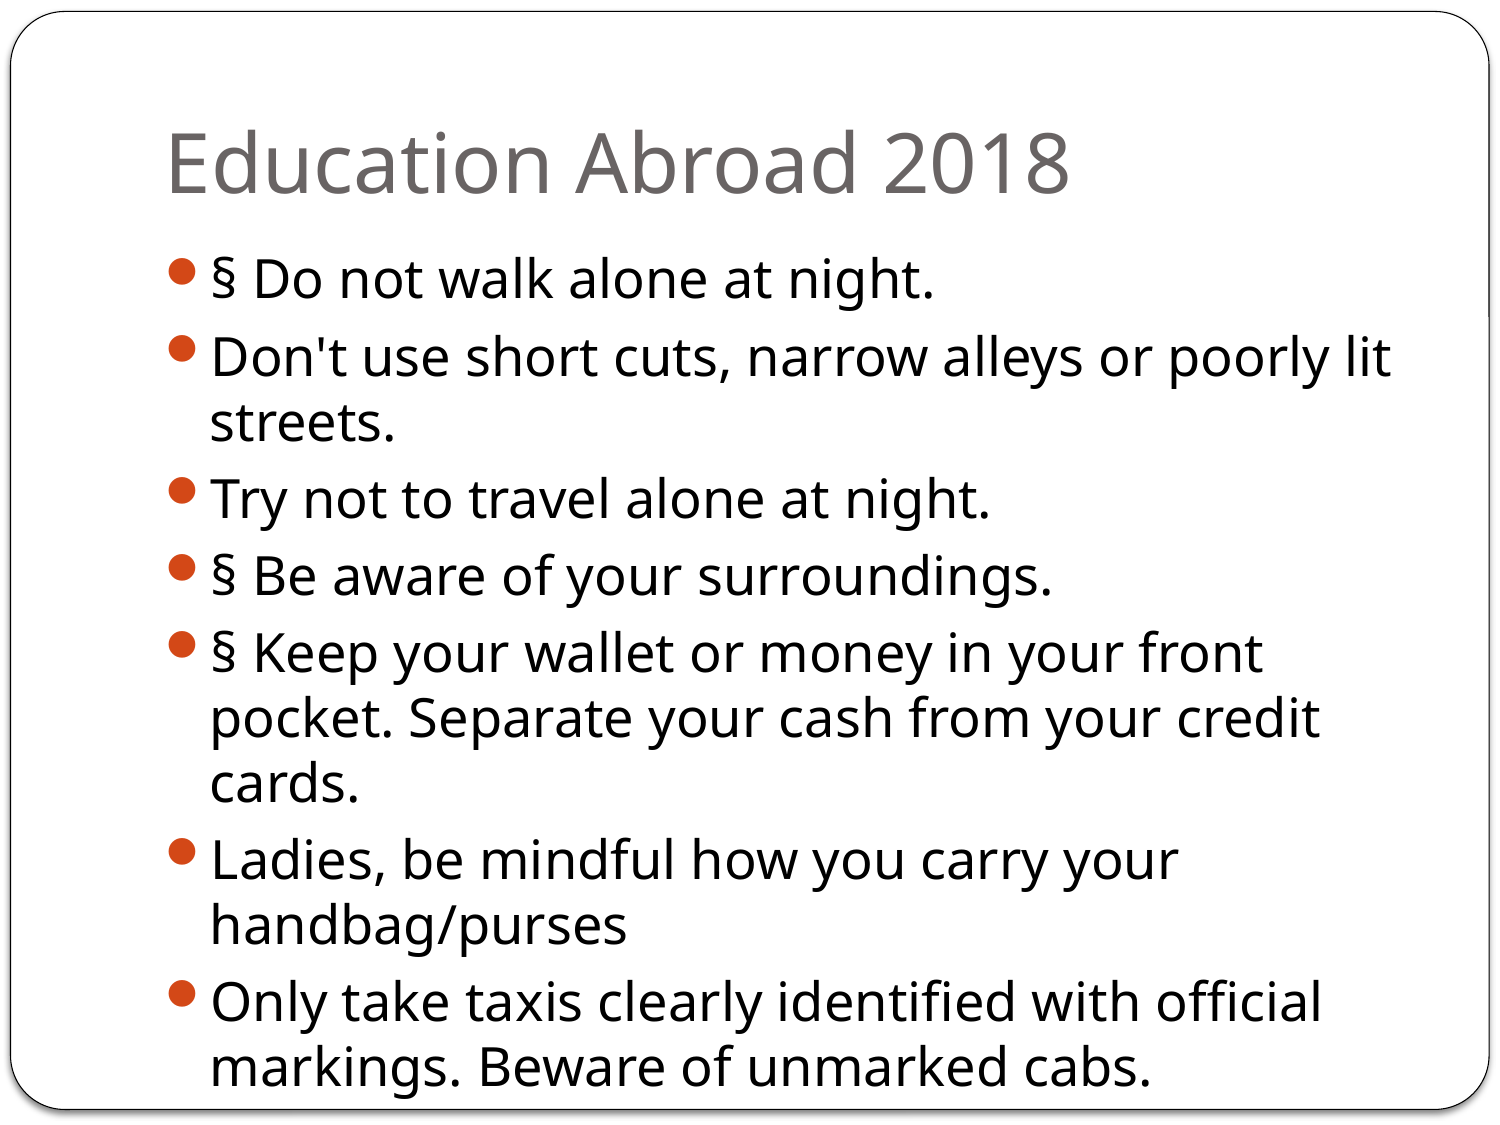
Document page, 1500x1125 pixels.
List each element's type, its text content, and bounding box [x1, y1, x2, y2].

list § Do not walk alone at night. Don't use short cuts, narrow alleys or poorly lit streets. Try not to travel alone at night. § Be aware of your surroundings. § Keep your wallet or money in your front pocket. Separate your cash from your credit cards. Ladies, be mindful how you carry your handbag/purses Only take taxis clearly identified with official markings. Beware of unmarked cabs. [150, 237, 1425, 988]
title Education Abroad 2018 [150, 37, 1425, 225]
